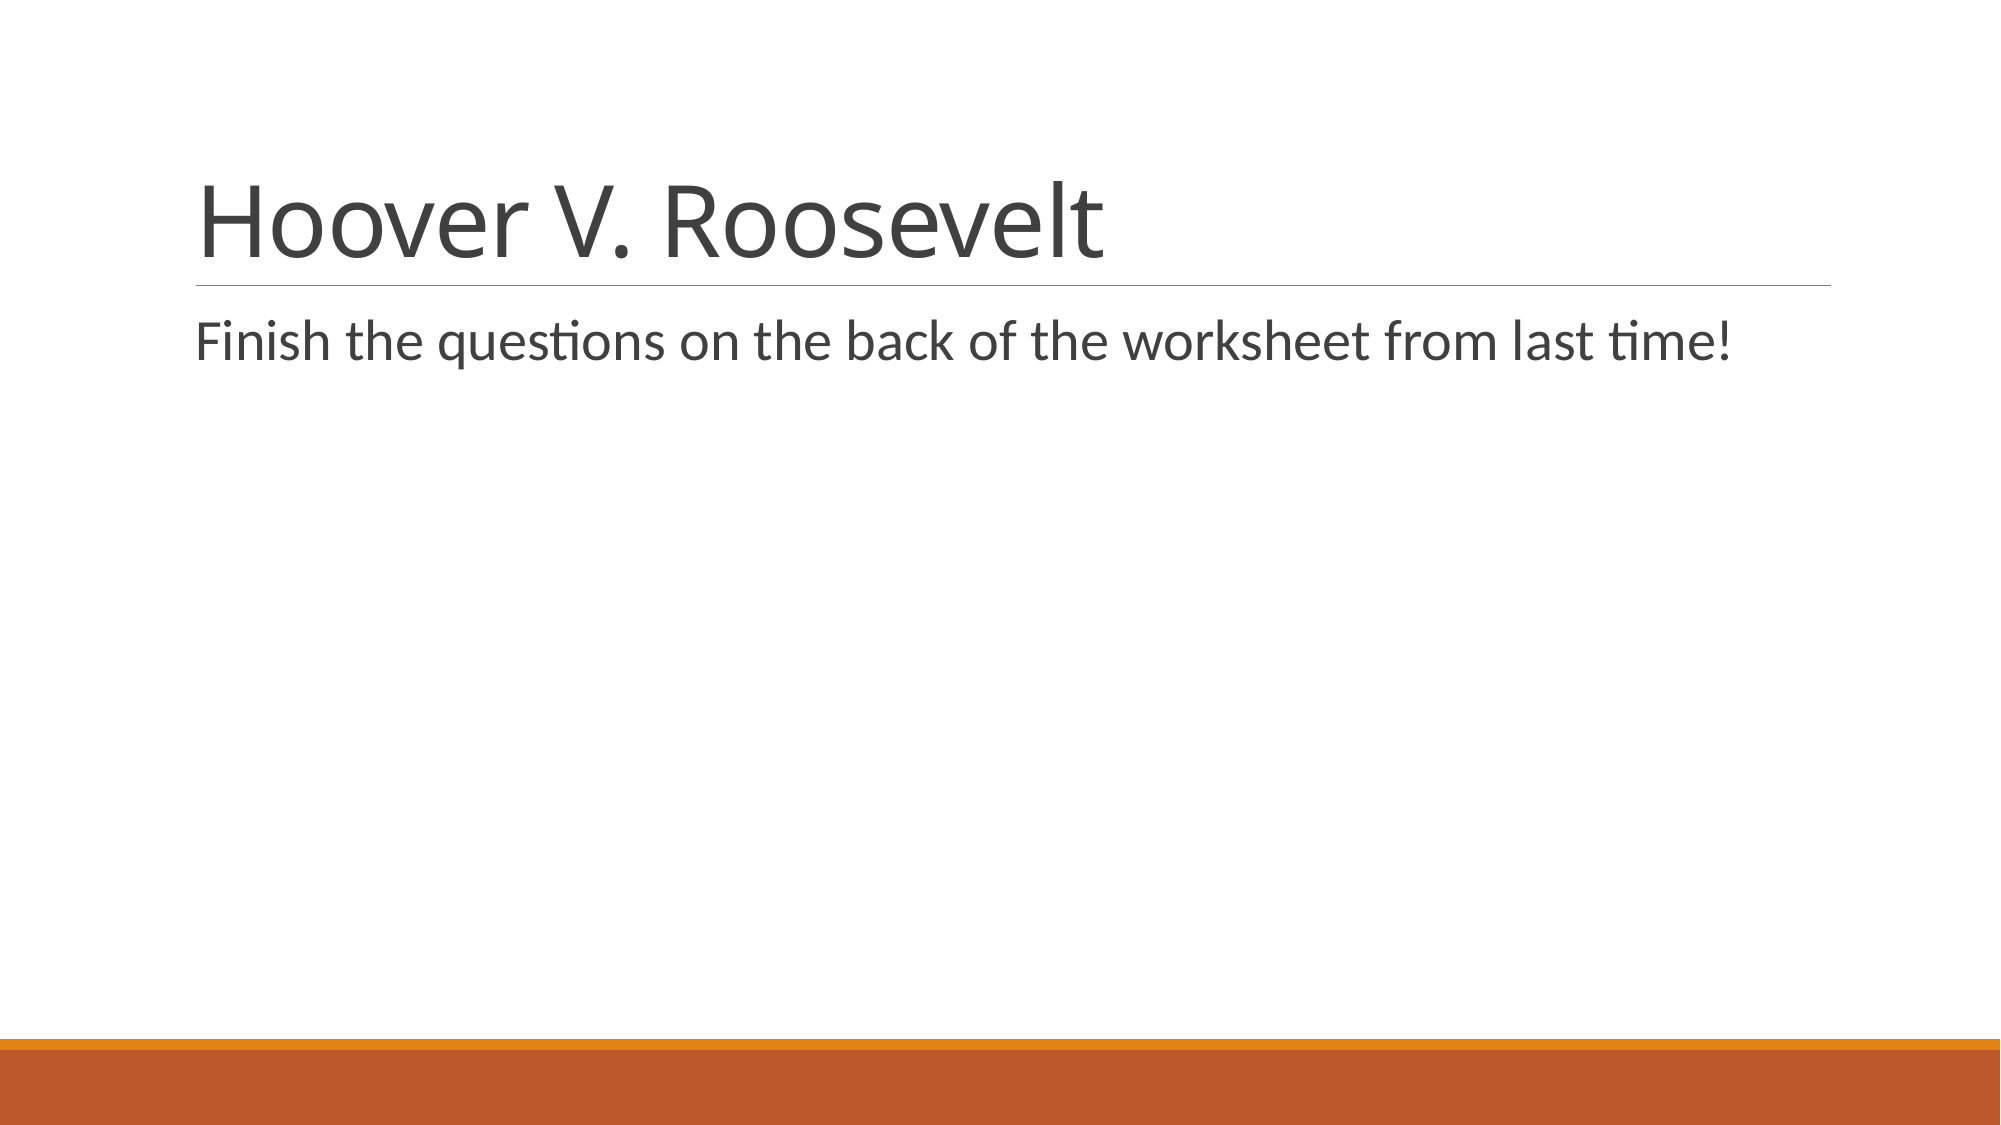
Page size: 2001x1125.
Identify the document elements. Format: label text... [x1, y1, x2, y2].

list Finish the questions on the back of the worksheet from last time! [180, 302, 1830, 963]
title Hoover V. Roosevelt [180, 47, 1830, 285]
